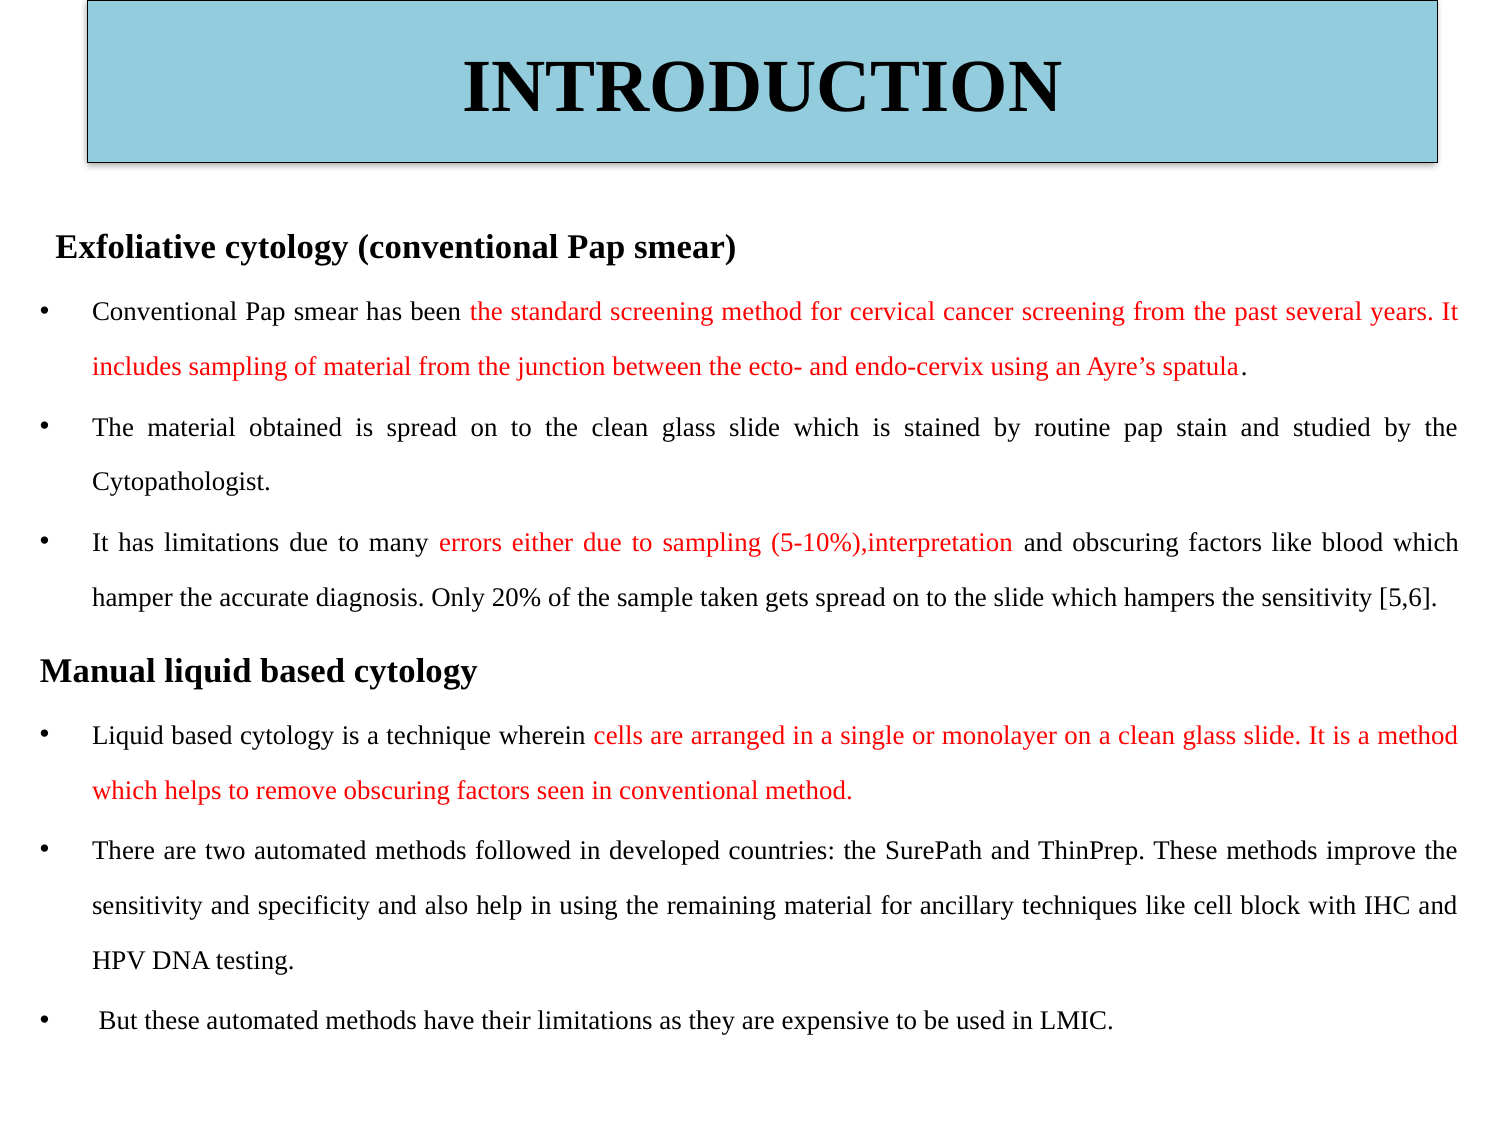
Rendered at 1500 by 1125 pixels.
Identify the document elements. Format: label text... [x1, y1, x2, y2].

list Exfoliative cytology (conventional Pap smear) Conventional Pap smear has been the standard screening method for cervical cancer screening from the past several years. It includes sampling of material from the junction between the ecto- and endo-cervix using an Ayre’s spatula. The material obtained is spread on to the clean glass slide which is stained by routine pap stain and studied by the Cytopathologist. It has limitations due to many errors either due to sampling (5-10%),interpretation and obscuring factors like blood which hamper the accurate diagnosis. Only 20% of the sample taken gets spread on to the slide which hampers the sensitivity [5,6]. Manual liquid based cytology Liquid based cytology is a technique wherein cells are arranged in a single or monolayer on a clean glass slide. It is a method which helps to remove obscuring factors seen in conventional method. There are two automated methods followed in developed countries: the SurePath and ThinPrep. These methods improve the sensitivity and specificity and also help in using the remaining material for ancillary techniques like cell block with IHC and HPV DNA testing. But these automated methods have their limitations as they are expensive to be used in LMIC. [24, 187, 1475, 1100]
title INTRODUCTION [84, 0, 1441, 166]
